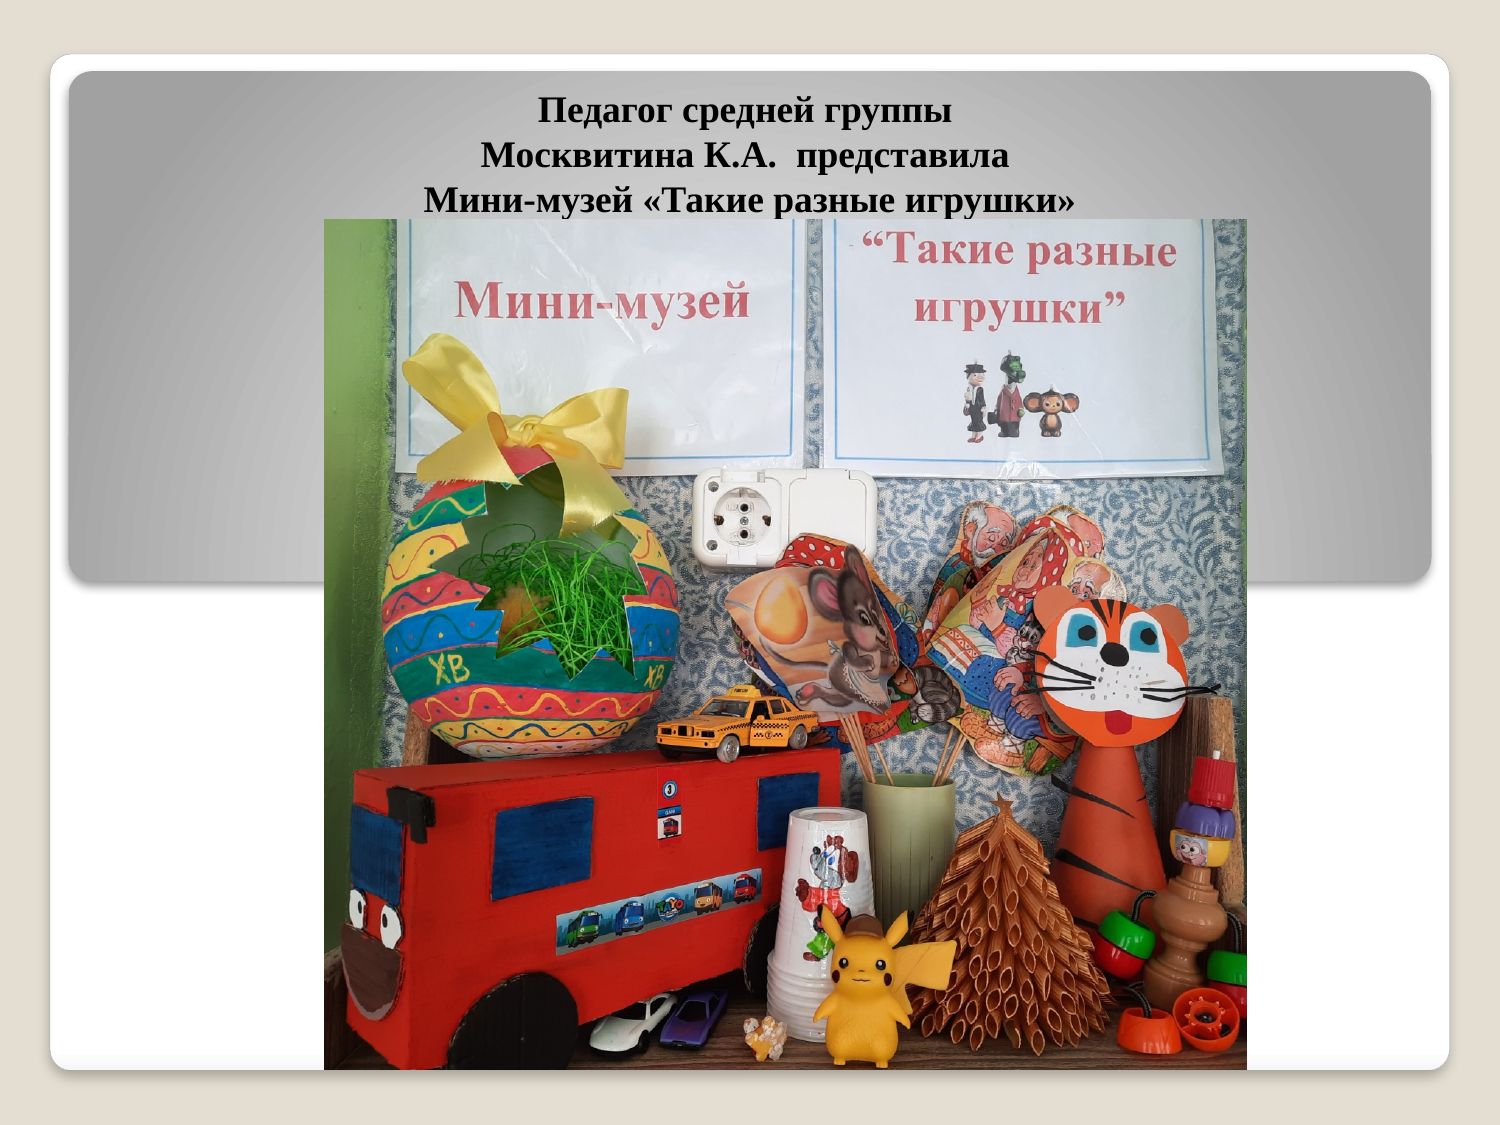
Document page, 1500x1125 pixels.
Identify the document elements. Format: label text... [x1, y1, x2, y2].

picture [324, 219, 1247, 1071]
text_box Педагог средней группы Москвитина К.А. представила Мини-музей «Такие разные игрушки» [374, 78, 1125, 218]
